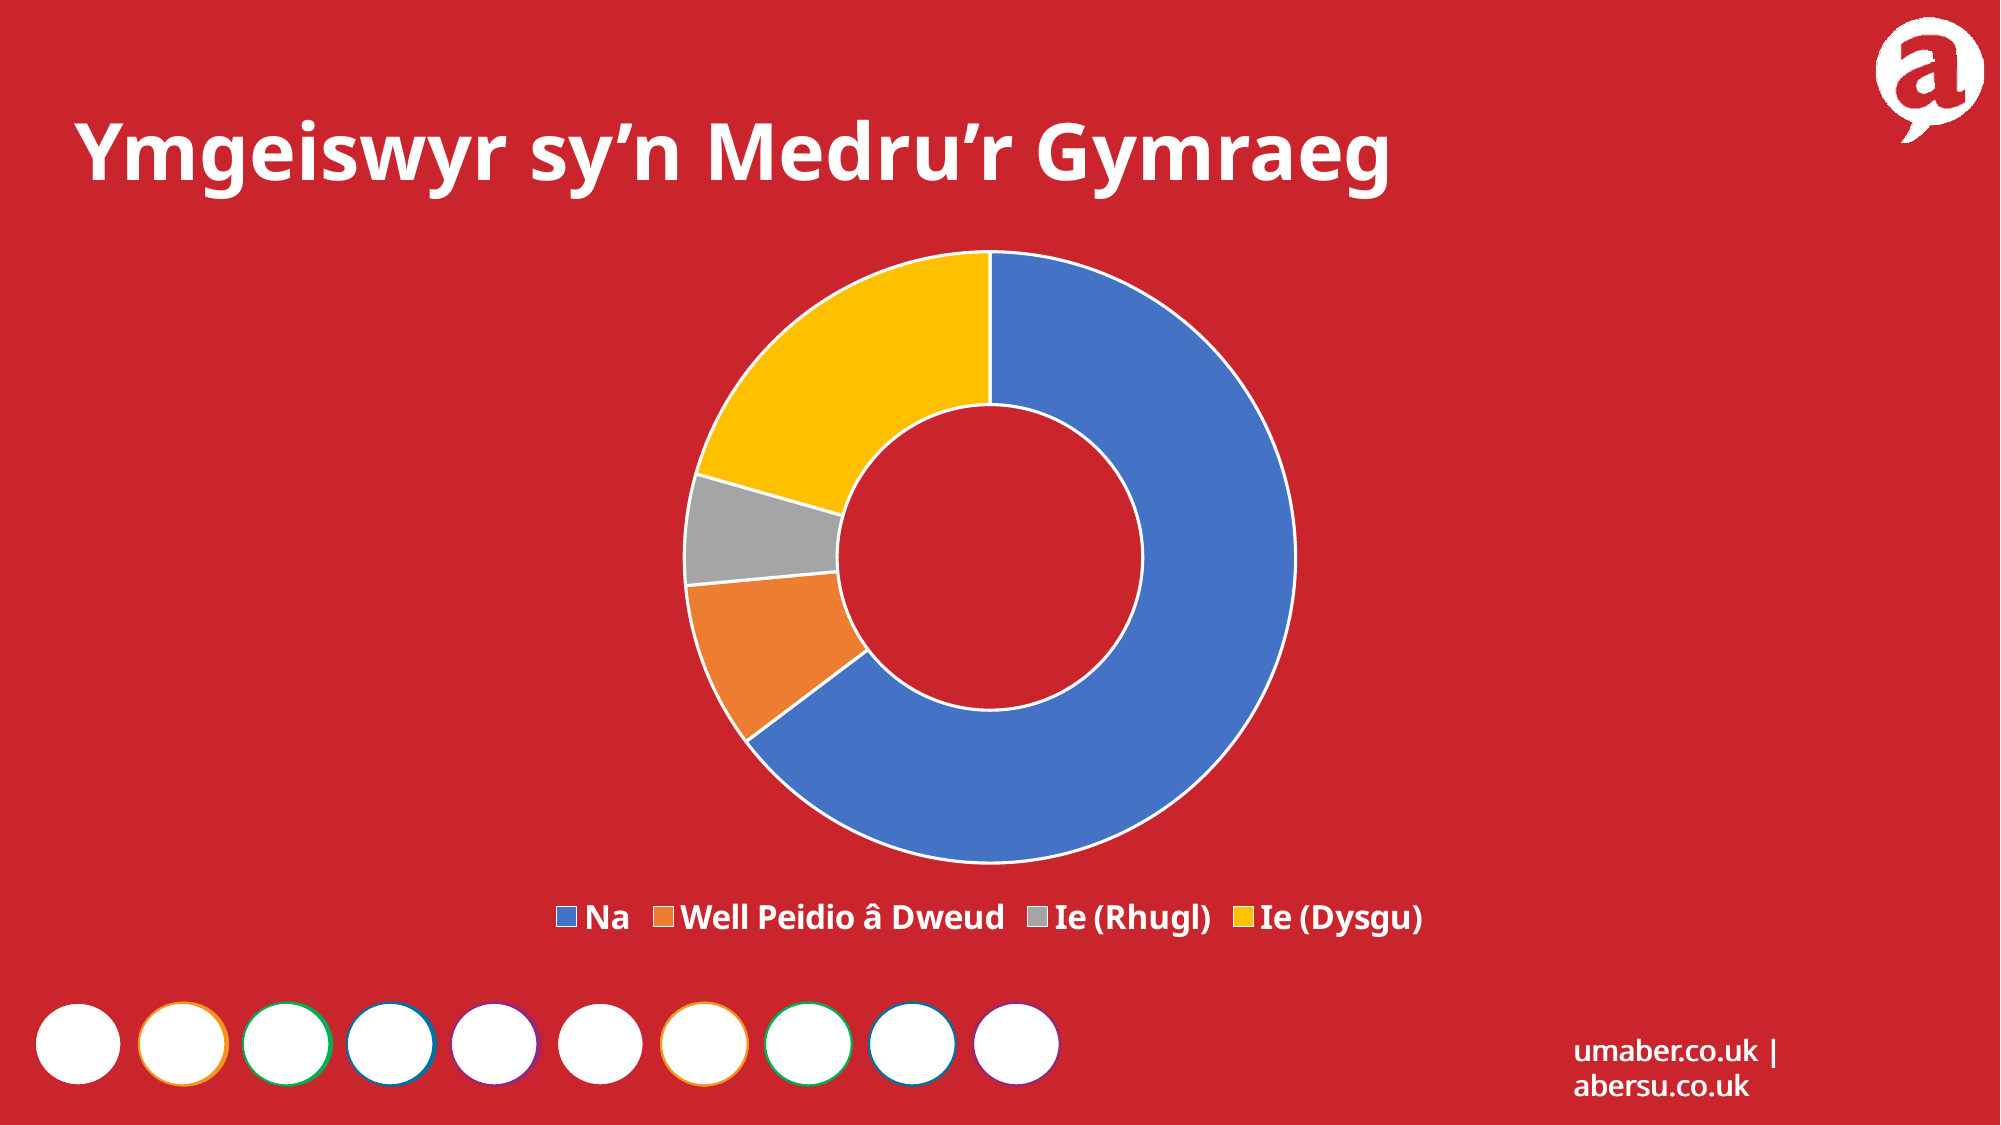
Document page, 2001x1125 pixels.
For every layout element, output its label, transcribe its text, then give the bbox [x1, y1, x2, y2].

text_box Ymgeiswyr sy’n Medru’r Gymraeg [59, 104, 1774, 237]
chart [59, 237, 1920, 946]
